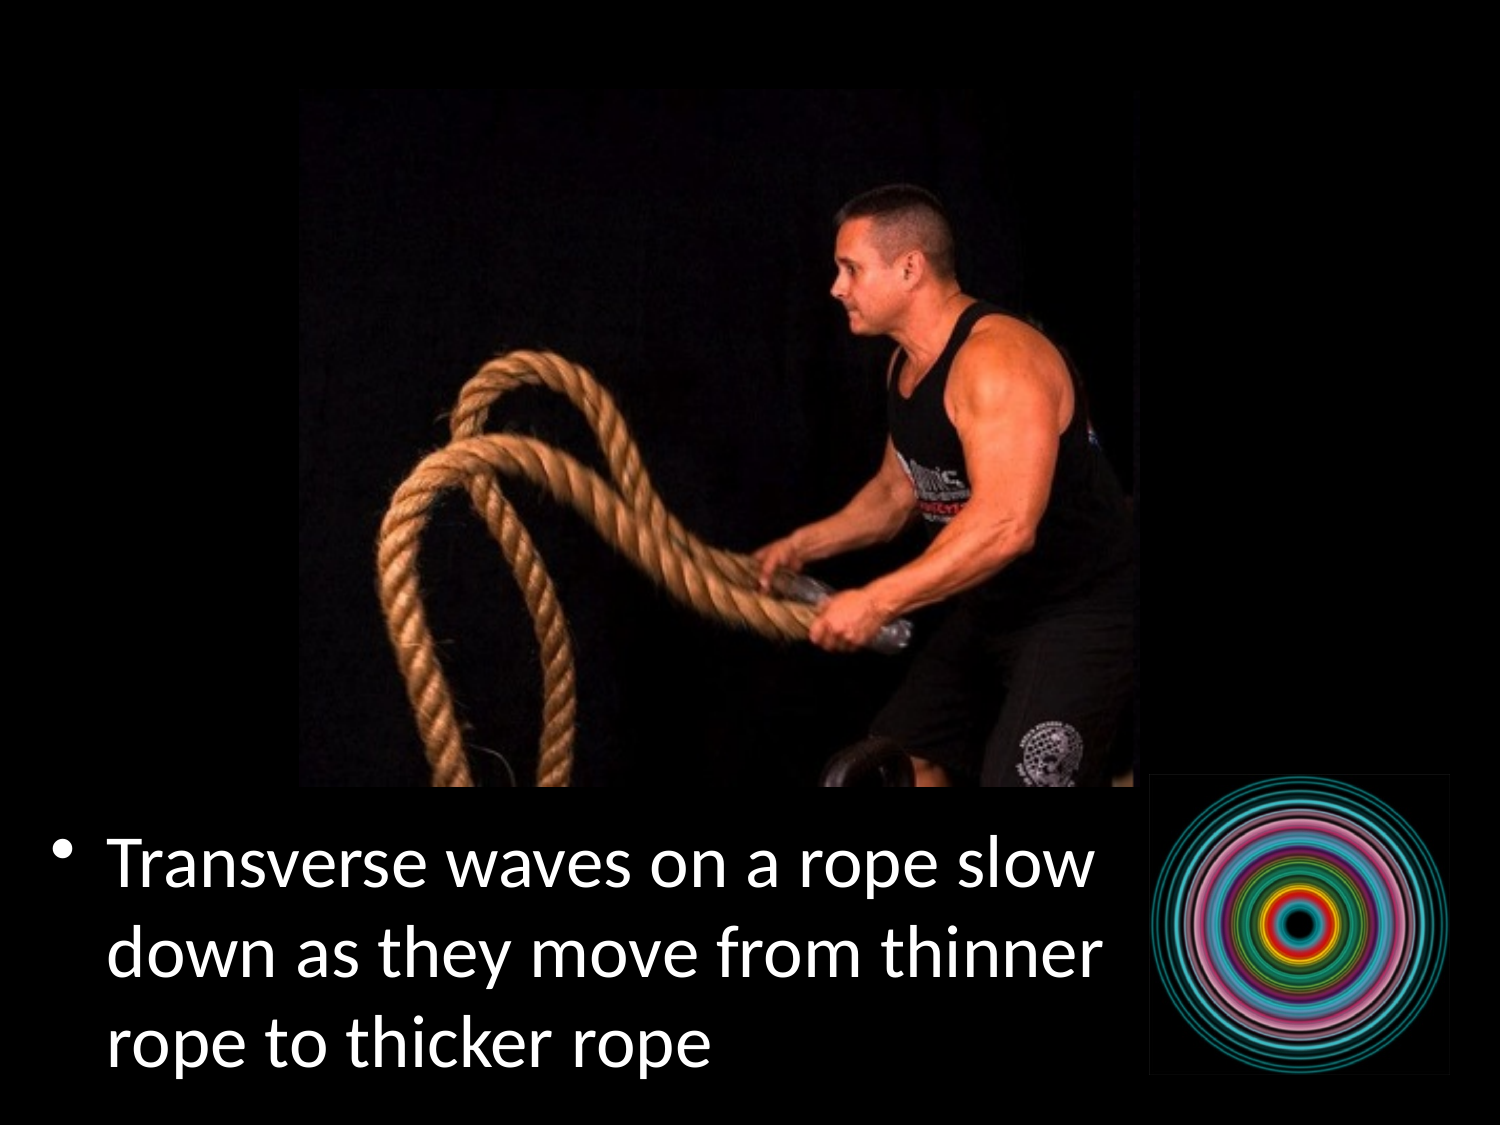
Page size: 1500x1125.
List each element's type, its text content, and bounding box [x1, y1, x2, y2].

picture [299, 89, 1140, 788]
list Transverse waves on a rope slow down as they move from thinner rope to thicker rope [35, 804, 1195, 1094]
picture [1149, 774, 1450, 1075]
